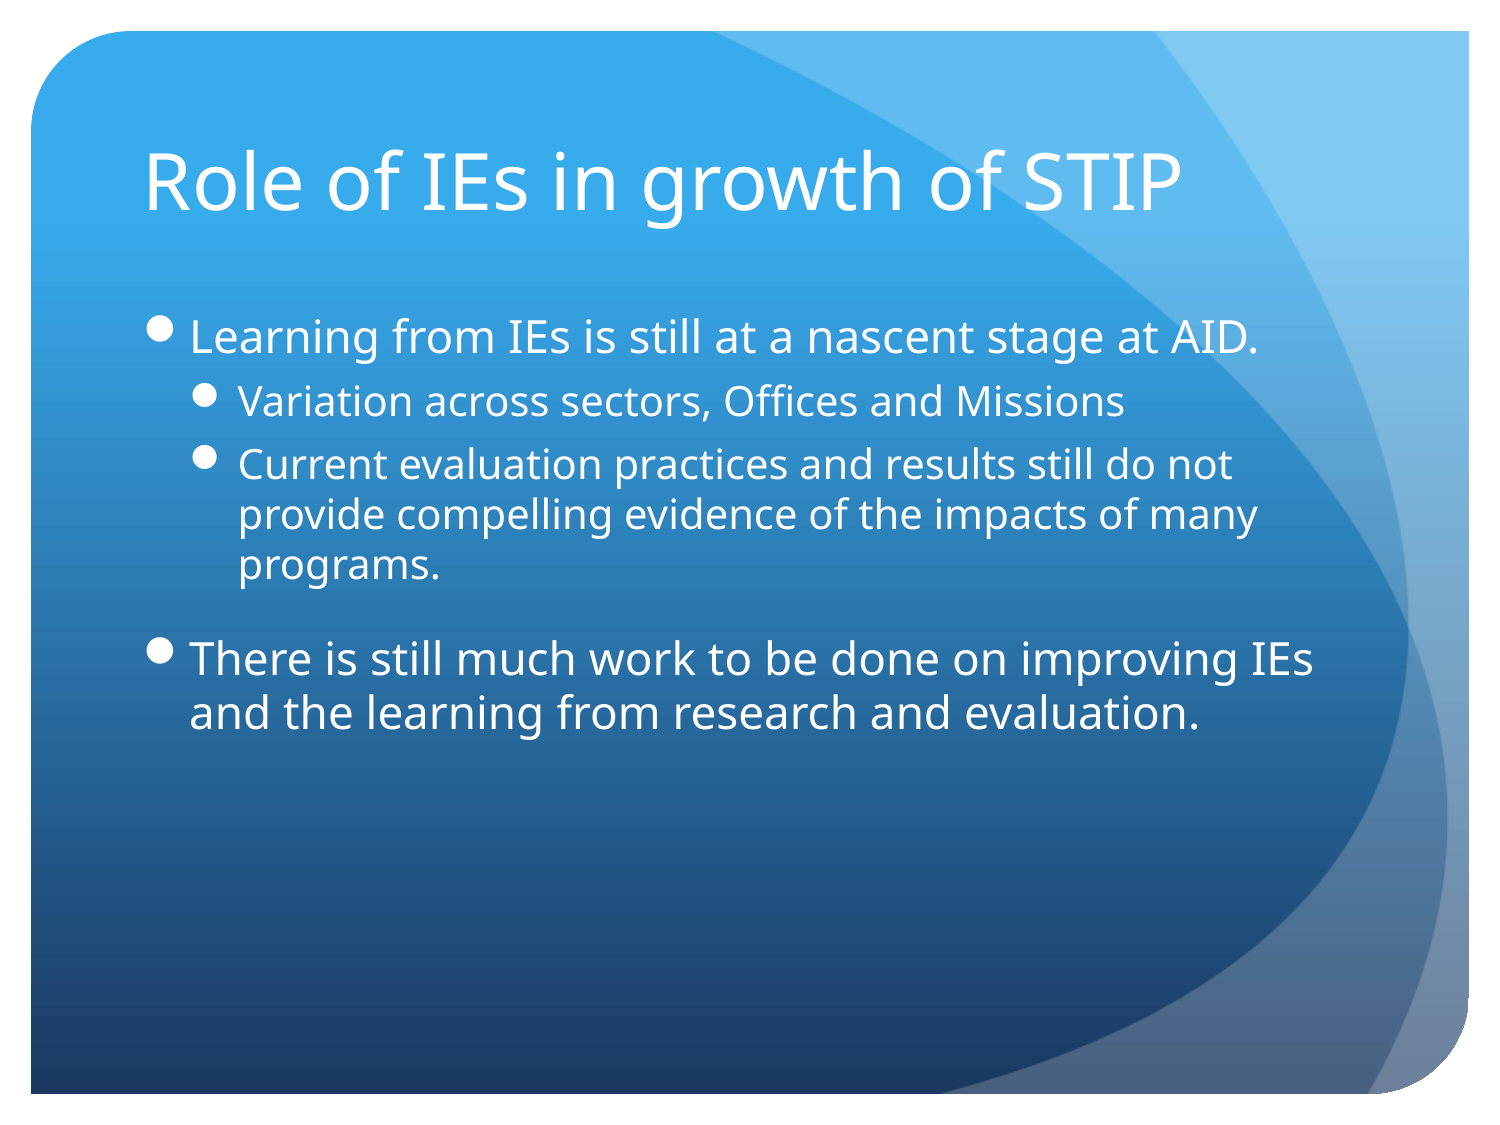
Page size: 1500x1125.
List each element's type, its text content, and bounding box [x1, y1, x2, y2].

picture [24, 30, 1473, 1094]
list Learning from IEs is still at a nascent stage at AID. Variation across sectors, Offices and Missions Current evaluation practices and results still do not provide compelling evidence of the impacts of many programs. There is still much work to be done on improving IEs and the learning from research and evaluation. [127, 299, 1372, 991]
title Role of IEs in growth of STIP [127, 62, 1372, 234]
